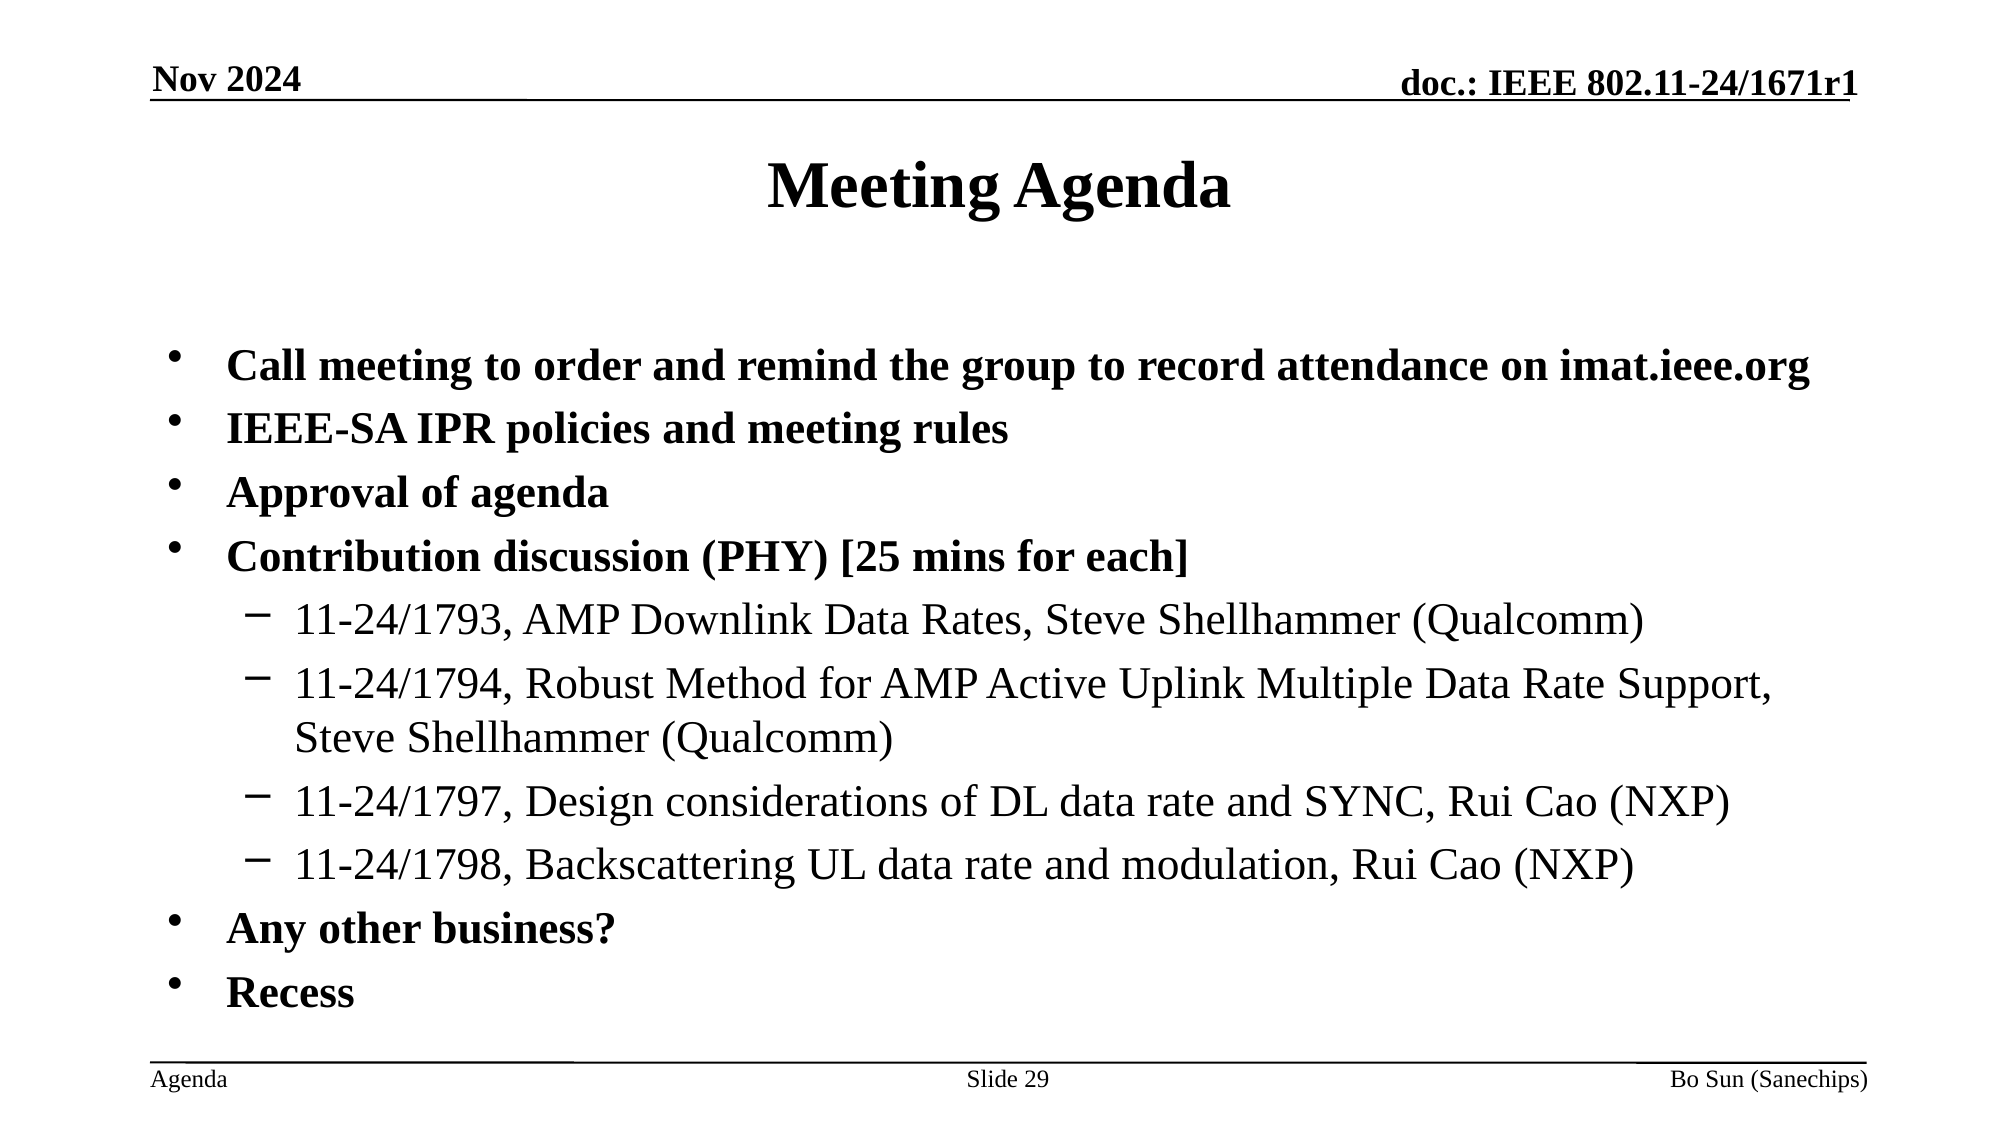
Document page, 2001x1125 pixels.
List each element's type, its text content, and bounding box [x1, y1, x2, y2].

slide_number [152, 54, 563, 100]
footer Bo Sun (Sanechips) [1171, 1061, 1869, 1093]
text_box Call meeting to order and remind the group to record attendance on imat.ieee.org IEEE-SA IPR policies and meeting rules Approval of agenda Contribution discussion (PHY) [25 mins for each] 11-24/1793, AMP Downlink Data Rates, Steve Shellhammer (Qualcomm) 11-24/1794, Robust Method for AMP Active Uplink Multiple Data Rate Support, Steve Shellhammer (Qualcomm) 11-24/1797, Design considerations of DL data rate and SYNC, Rui Cao (NXP) 11-24/1798, Backscattering UL data rate and modulation, Rui Cao (NXP) Any other business? Recess [152, 327, 1855, 1038]
slide_number Slide [949, 1061, 1067, 1123]
text_box Meeting Agenda [362, 99, 1638, 262]
